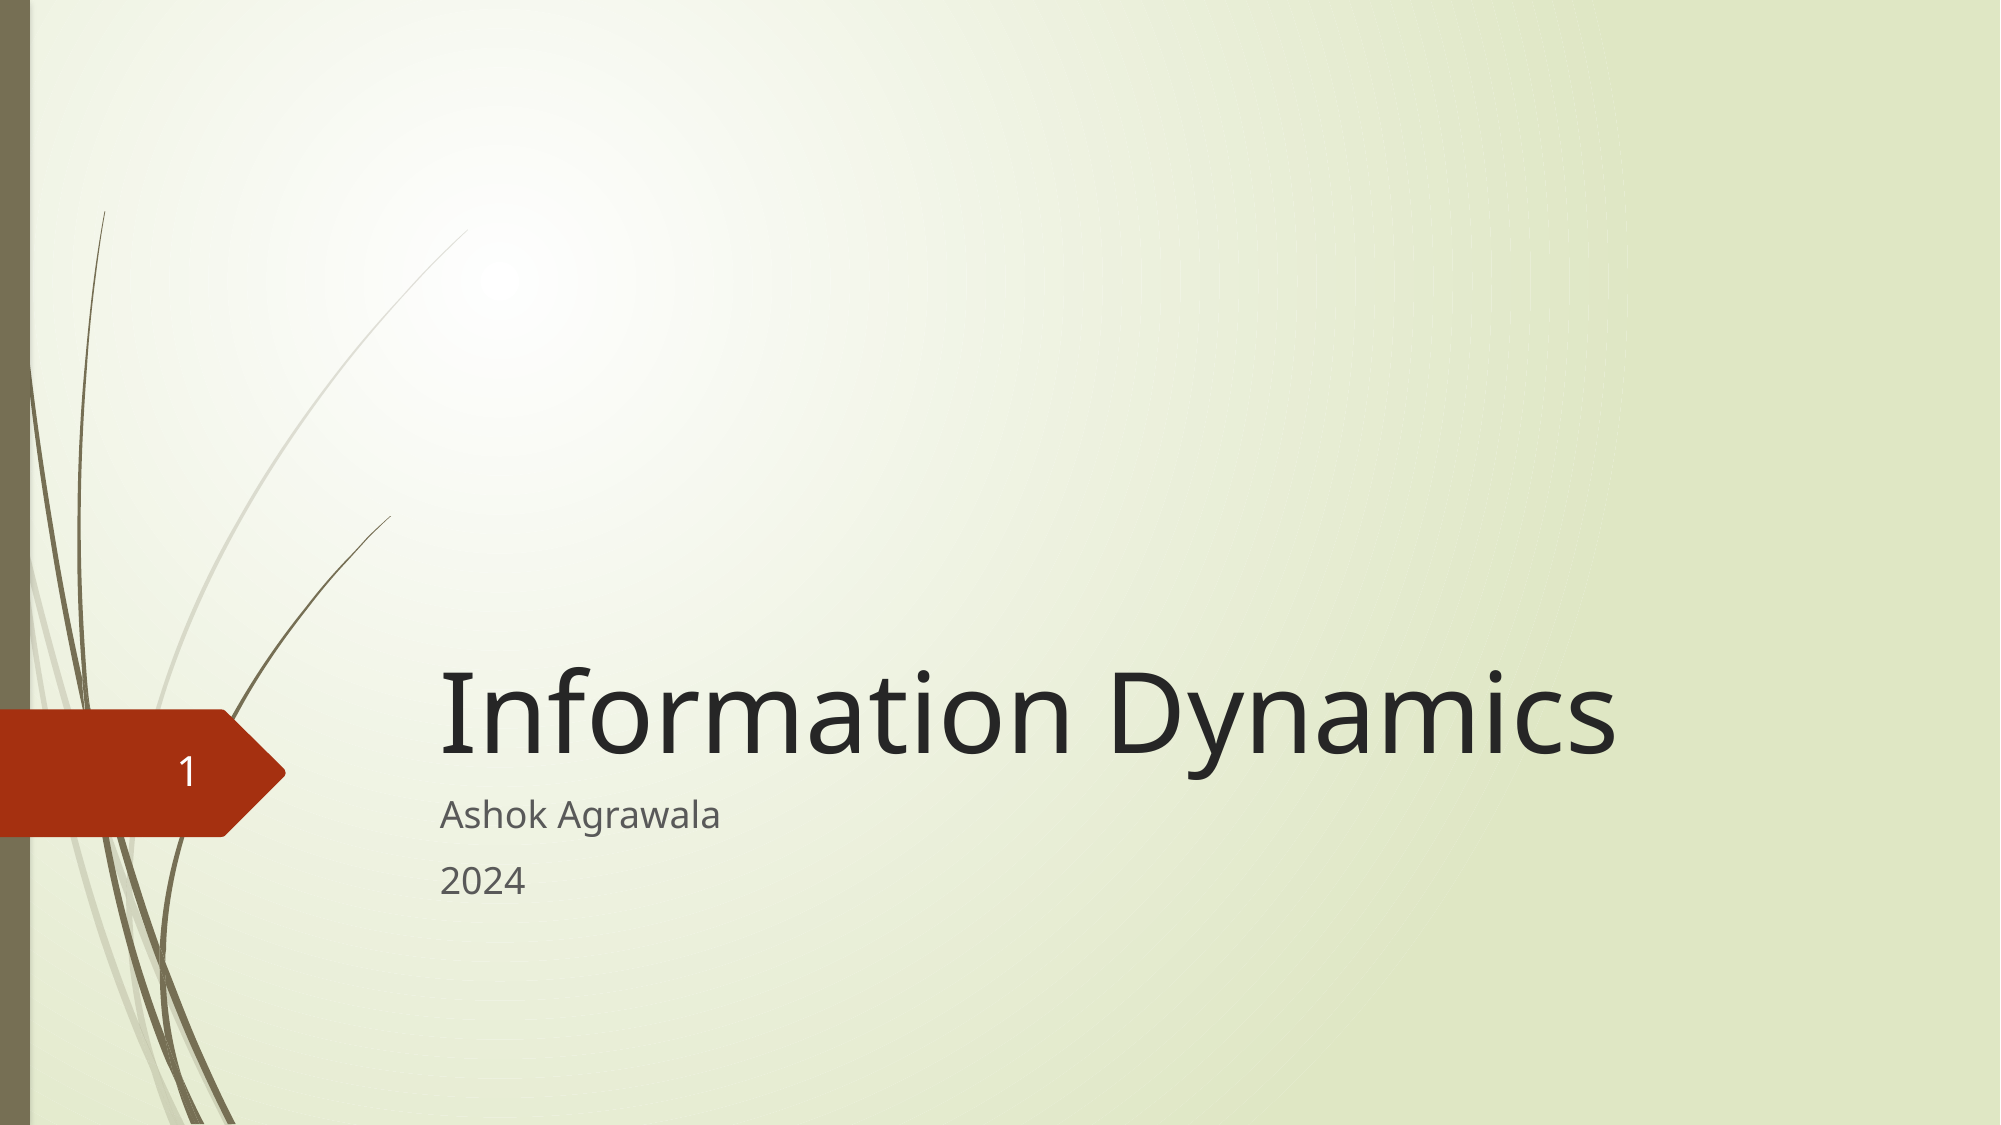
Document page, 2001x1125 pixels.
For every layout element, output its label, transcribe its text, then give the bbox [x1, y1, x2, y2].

title Information Dynamics [424, 412, 1888, 783]
subtitle Ashok Agrawala 2024 [424, 783, 1888, 969]
slide_number 1 [87, 743, 216, 803]
